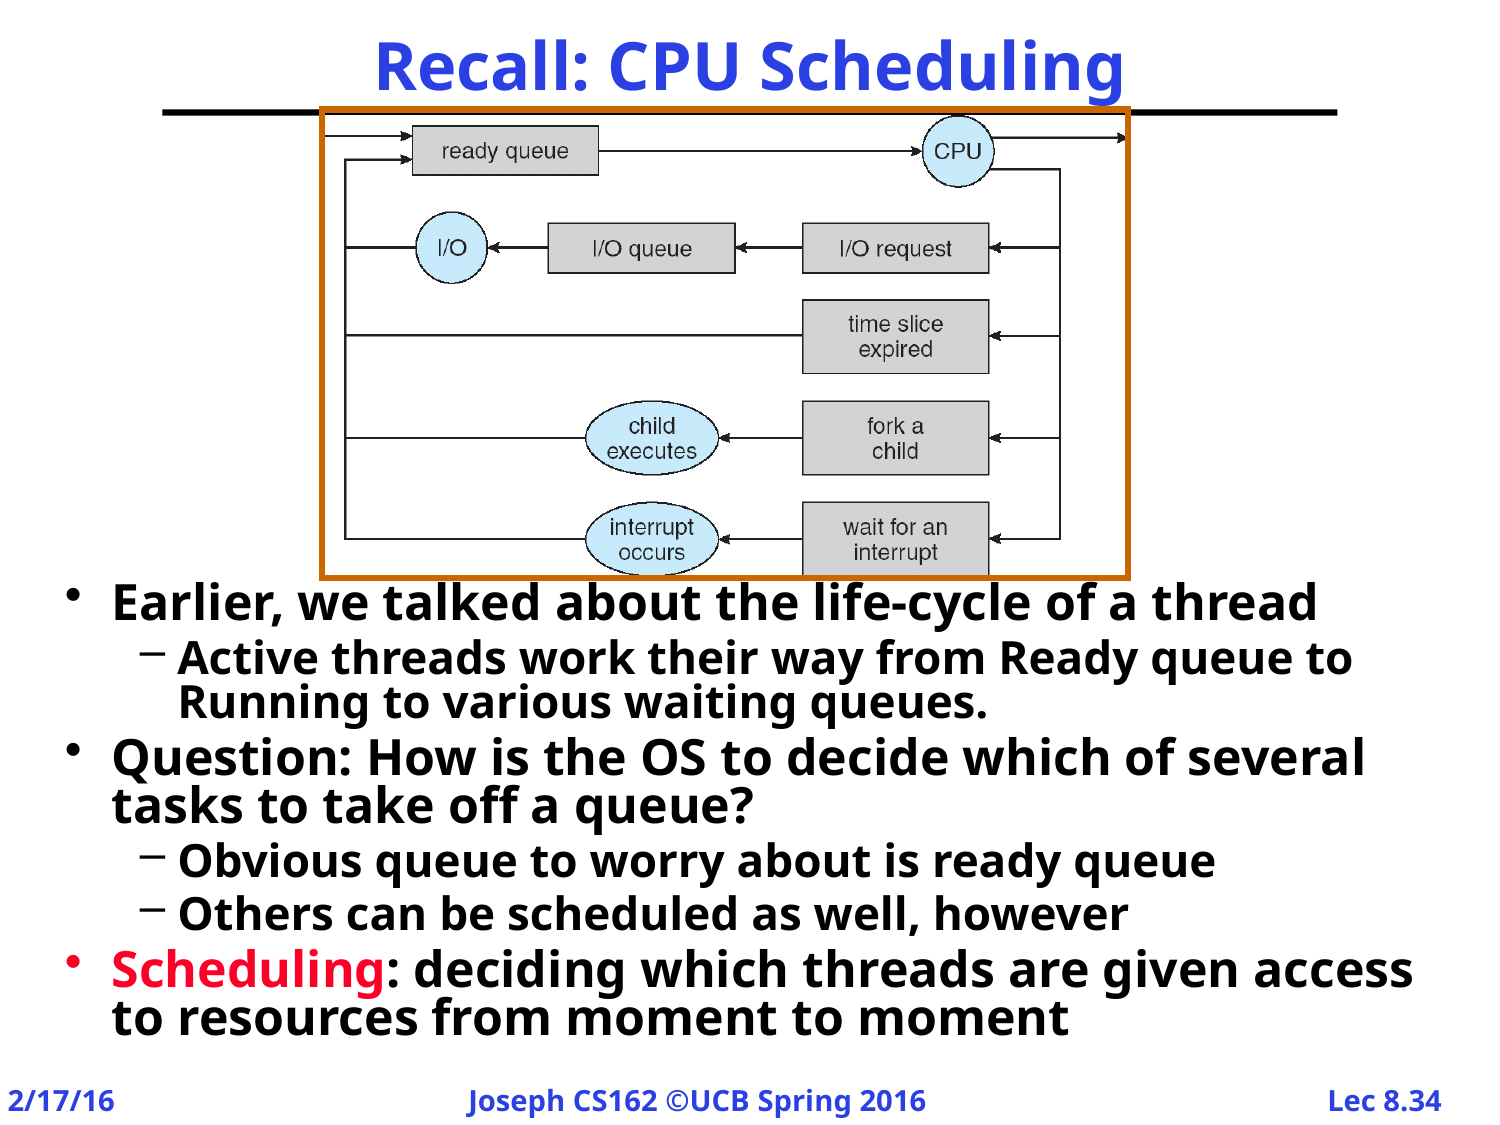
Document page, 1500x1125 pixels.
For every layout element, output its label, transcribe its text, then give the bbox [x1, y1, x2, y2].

title Recall: CPU Scheduling [162, 24, 1338, 113]
picture [324, 112, 1126, 576]
list Earlier, we talked about the life-cycle of a thread Active threads work their way from Ready queue to Running to various waiting queues. Question: How is the OS to decide which of several tasks to take off a queue? Obvious queue to worry about is ready queue Others can be scheduled as well, however Scheduling: deciding which threads are given access to resources from moment to moment [50, 575, 1438, 1088]
